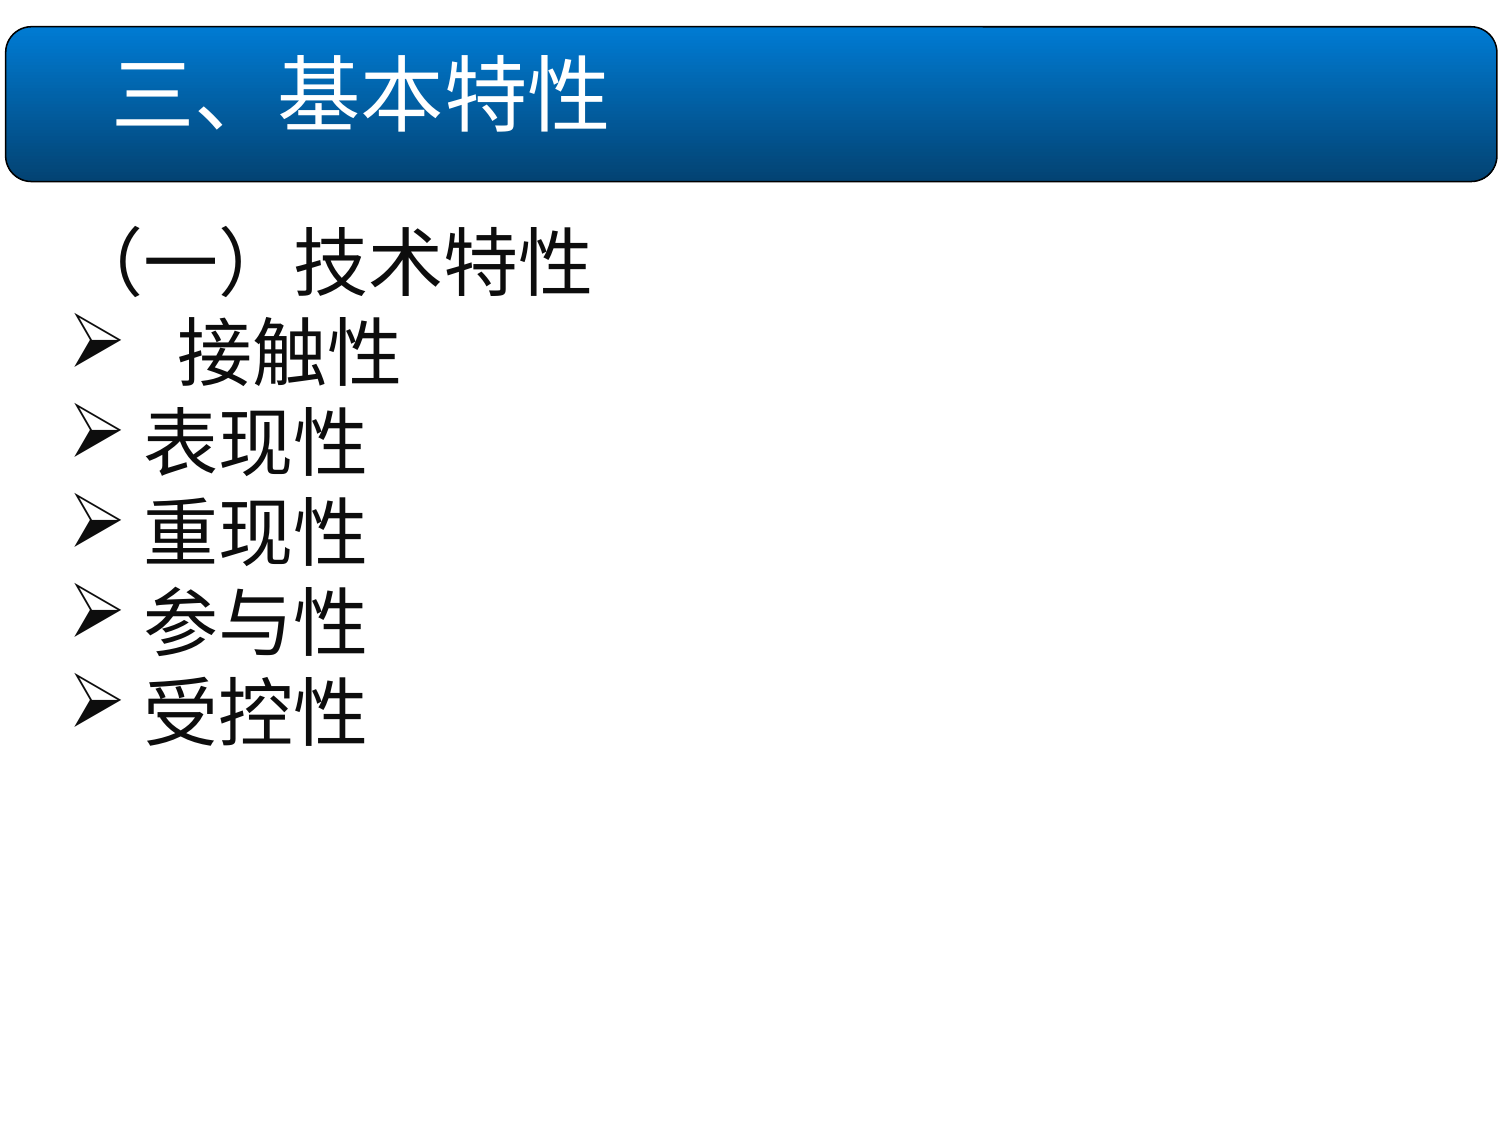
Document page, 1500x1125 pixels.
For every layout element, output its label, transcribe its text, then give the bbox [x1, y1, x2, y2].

text_box （一）技术特性 接触性 表现性 重现性 参与性 受控性 [53, 207, 1399, 763]
text_box 三、基本特性 [5, 26, 1497, 182]
